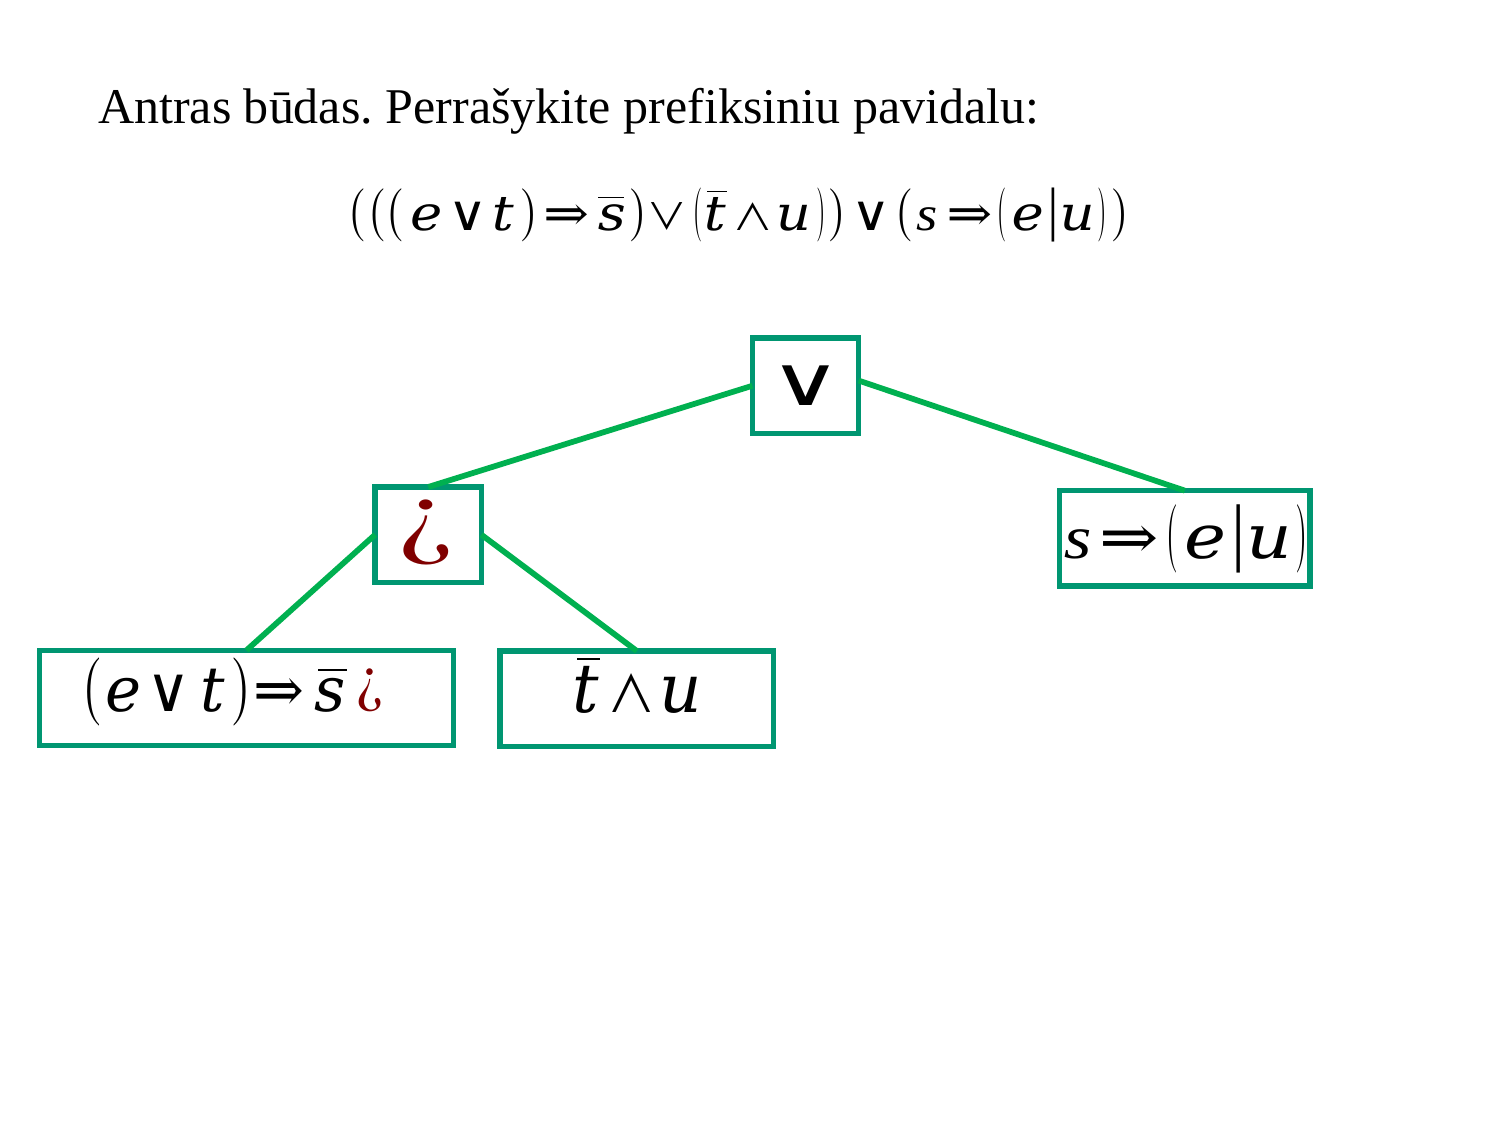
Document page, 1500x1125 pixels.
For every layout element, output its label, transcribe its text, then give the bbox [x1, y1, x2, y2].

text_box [39, 337, 1311, 747]
text_box Antras būdas. Perrašykite prefiksiniu pavidalu: [83, 66, 1454, 142]
